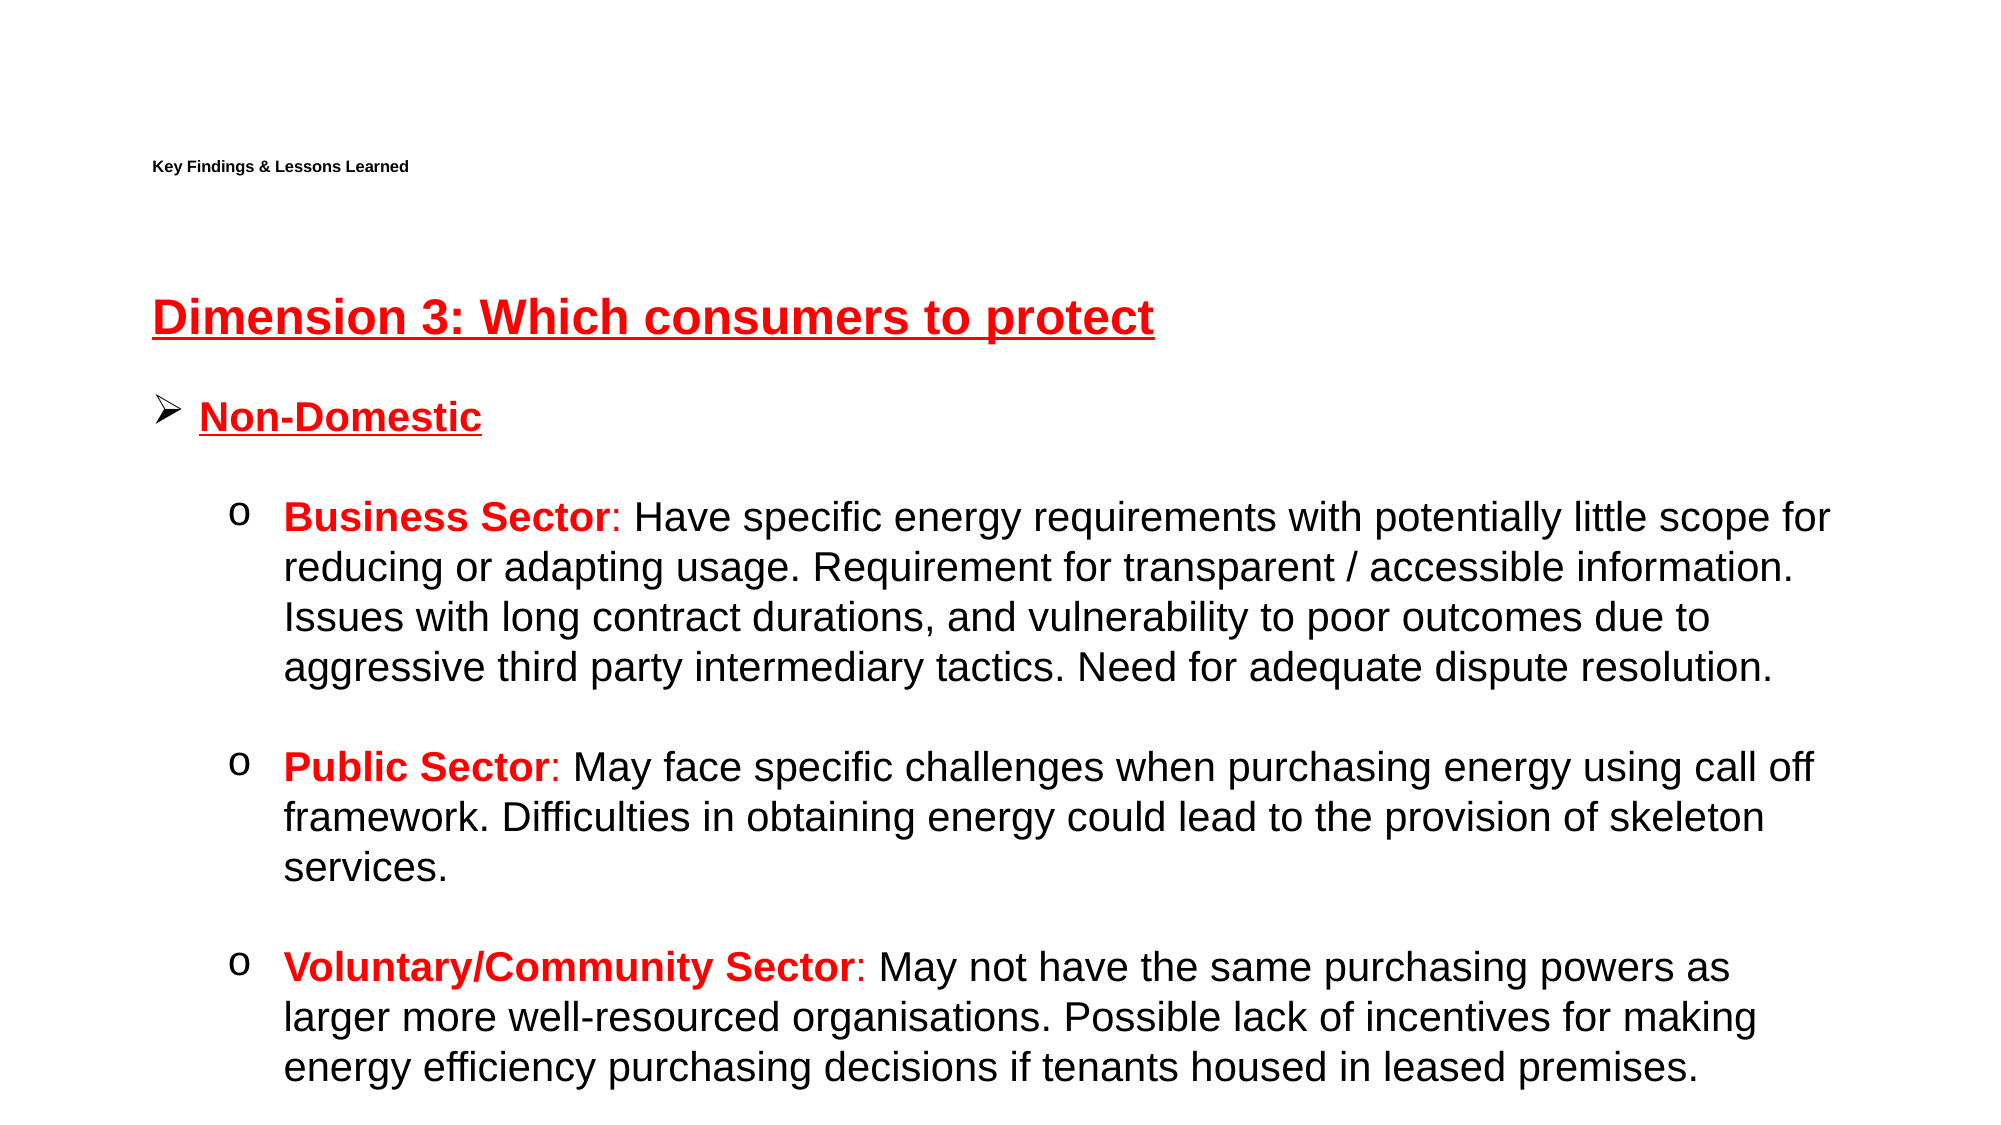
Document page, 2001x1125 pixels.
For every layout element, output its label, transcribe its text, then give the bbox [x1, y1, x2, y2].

text_box Dimension 3: Which consumers to protect Non-Domestic Business Sector: Have specific energy requirements with potentially little scope for reducing or adapting usage. Requirement for transparent / accessible information. Issues with long contract durations, and vulnerability to poor outcomes due to aggressive third party intermediary tactics. Need for adequate dispute resolution. Public Sector: May face specific challenges when purchasing energy using call off framework. Difficulties in obtaining energy could lead to the provision of skeleton services. Voluntary/Community Sector: May not have the same purchasing powers as larger more well-resourced organisations. Possible lack of incentives for making energy efficiency purchasing decisions if tenants housed in leased premises. [137, 277, 1863, 1125]
title Key Findings & Lessons Learned [137, 59, 1863, 277]
